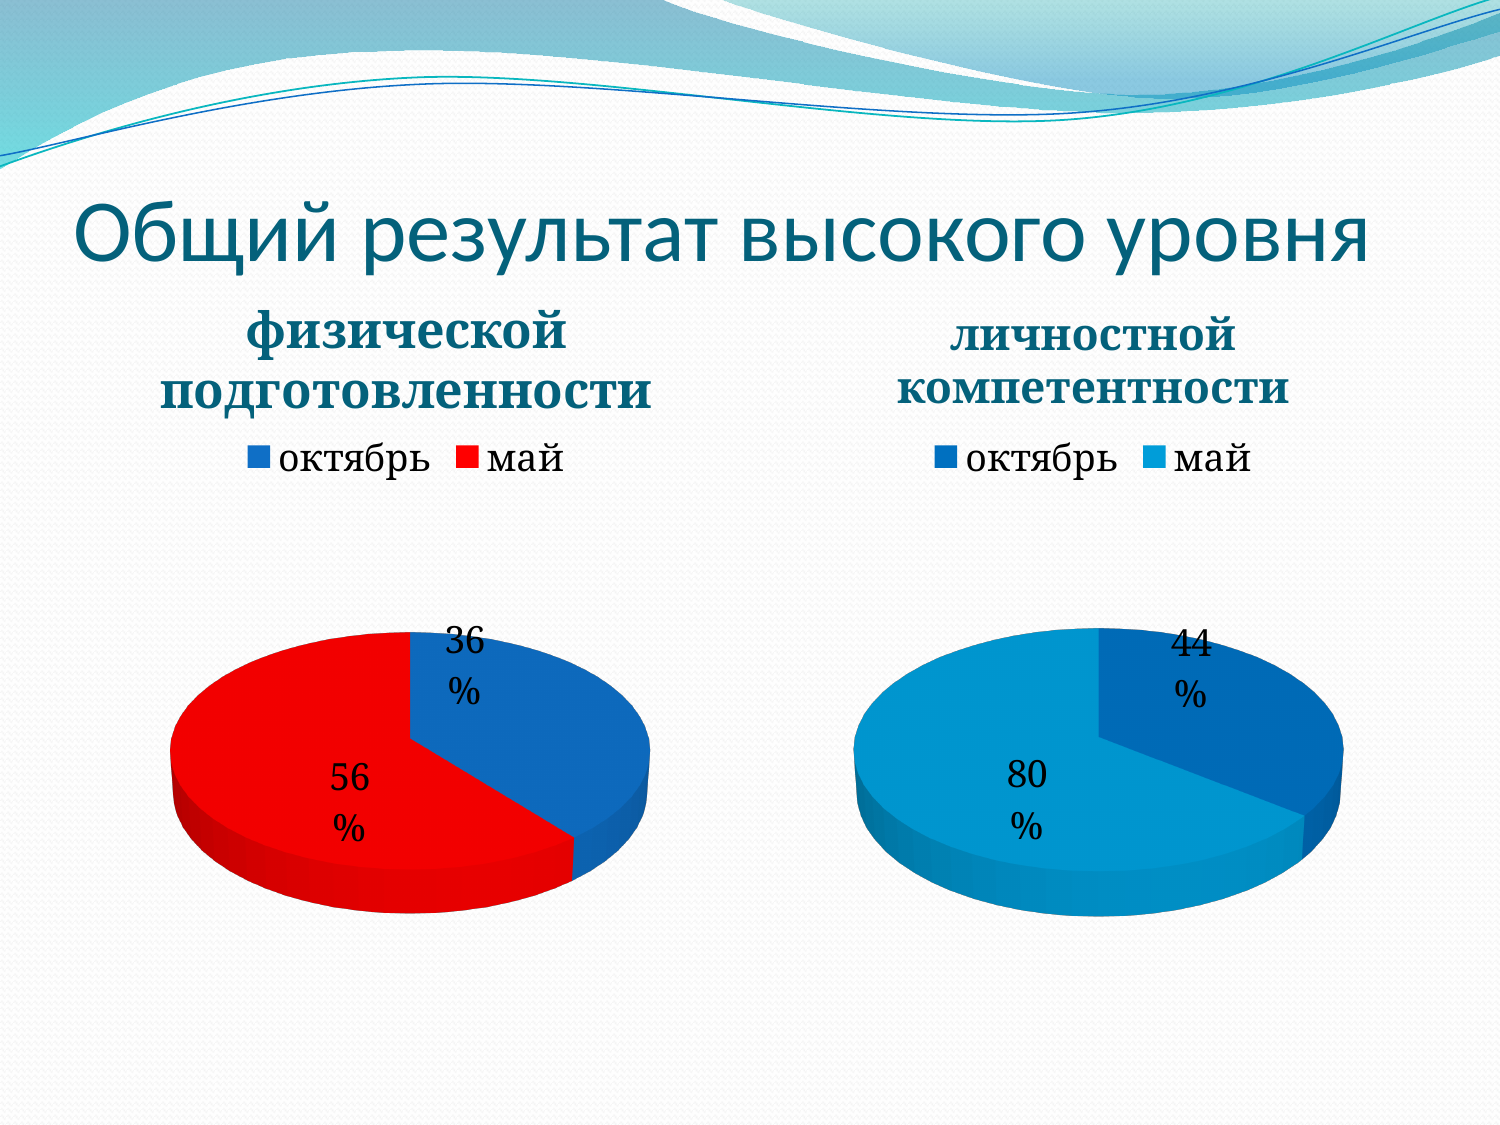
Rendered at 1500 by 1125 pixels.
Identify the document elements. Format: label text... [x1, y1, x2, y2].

chart [761, 412, 1426, 1044]
list физической подготовленности [75, 304, 738, 412]
chart [74, 412, 738, 1044]
list личностной компетентности [761, 305, 1425, 412]
title Общий результат высокого уровня [53, 90, 1414, 280]
